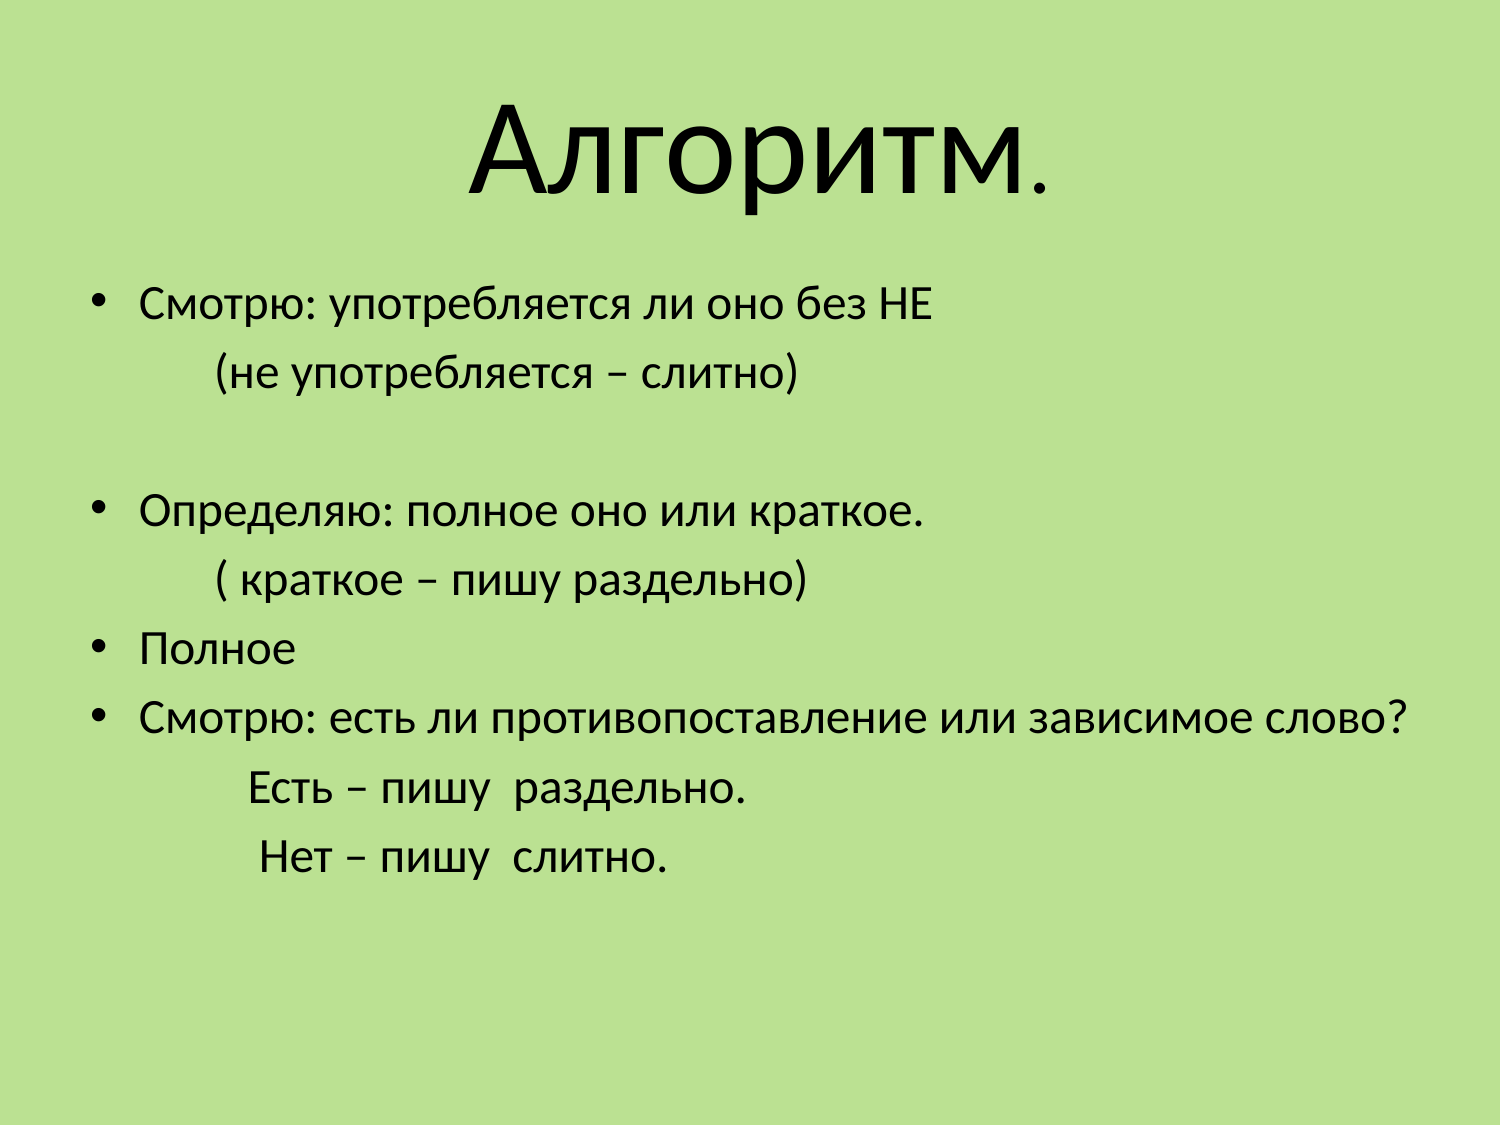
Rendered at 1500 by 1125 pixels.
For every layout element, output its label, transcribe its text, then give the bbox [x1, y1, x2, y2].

title Алгоритм. [75, 45, 1425, 233]
list Смотрю: употребляется ли оно без НЕ (не употребляется – слитно) Определяю: полное оно или краткое. ( краткое – пишу раздельно) Полное Смотрю: есть ли противопоставление или зависимое слово? Есть – пишу раздельно. Нет – пишу слитно. [75, 262, 1425, 1005]
